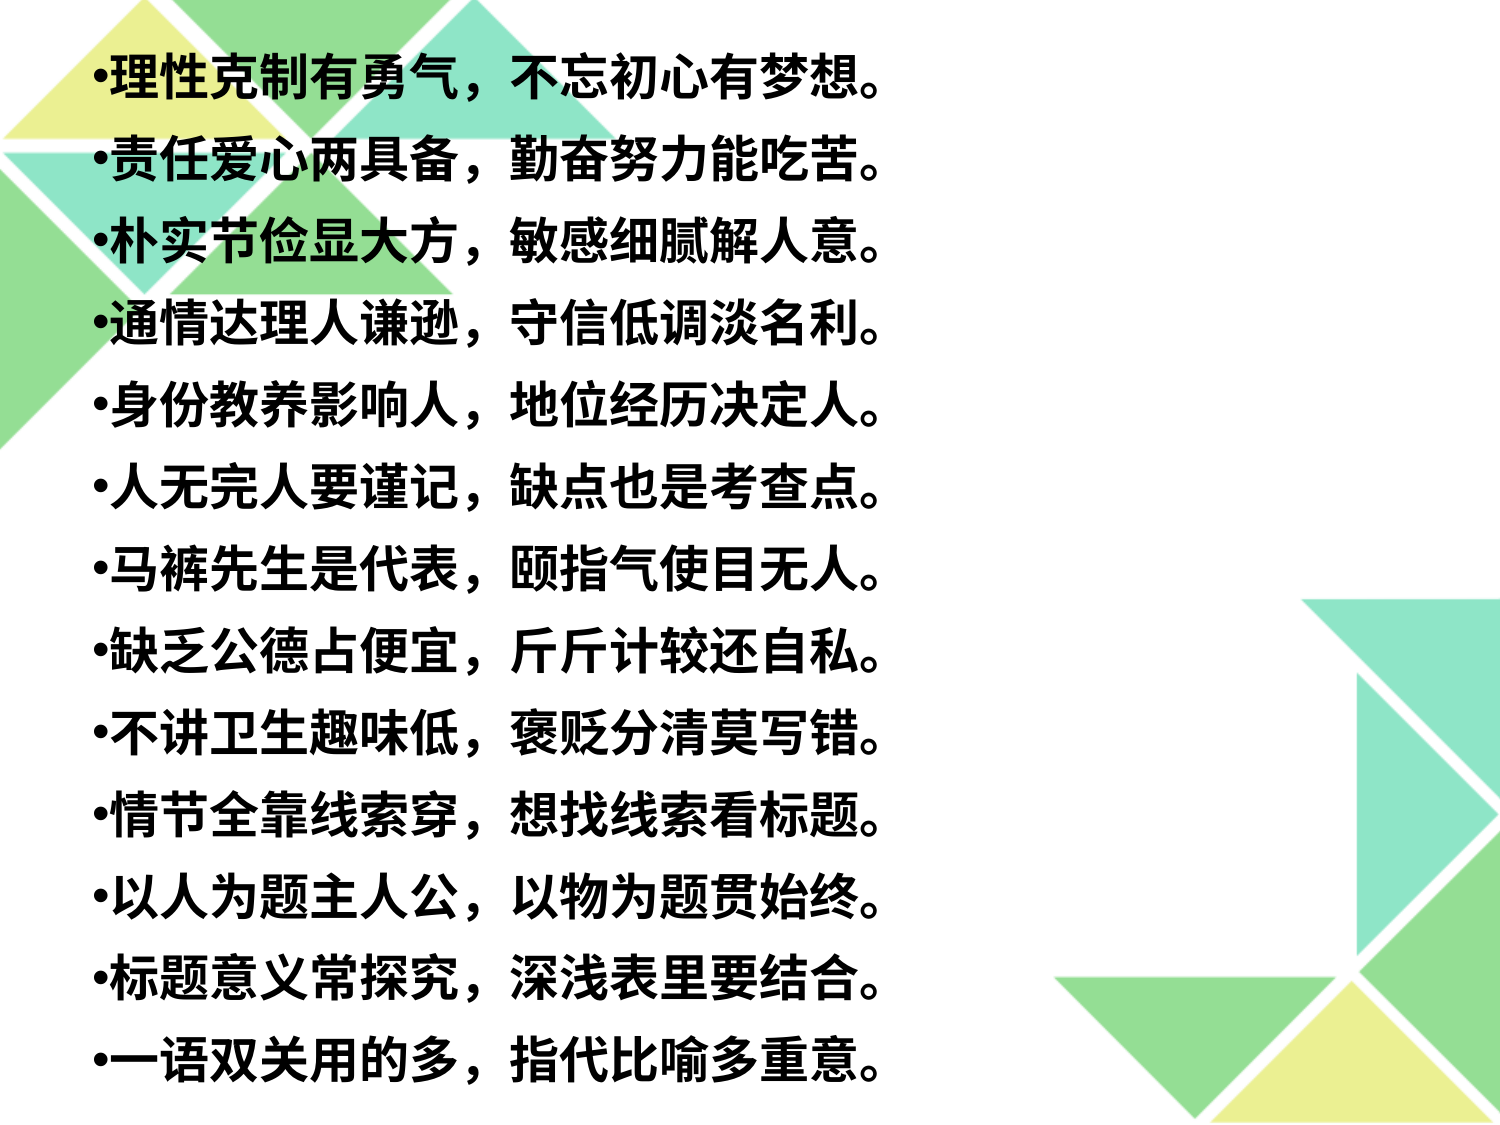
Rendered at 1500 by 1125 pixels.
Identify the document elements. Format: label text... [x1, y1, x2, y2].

picture [0, 0, 1500, 1125]
list 理性克制有勇气，不忘初心有梦想。 责任爱心两具备，勤奋努力能吃苦。 朴实节俭显大方，敏感细腻解人意。 通情达理人谦逊，守信低调淡名利。 身份教养影响人，地位经历决定人。 人无完人要谨记，缺点也是考查点。 马裤先生是代表，颐指气使目无人。 缺乏公德占便宜，斤斤计较还自私。 不讲卫生趣味低，褒贬分清莫写错。 情节全靠线索穿，想找线索看标题。 以人为题主人公，以物为题贯始终。 标题意义常探究，深浅表里要结合。 一语双关用的多，指代比喻多重意。 [76, 25, 1426, 1019]
